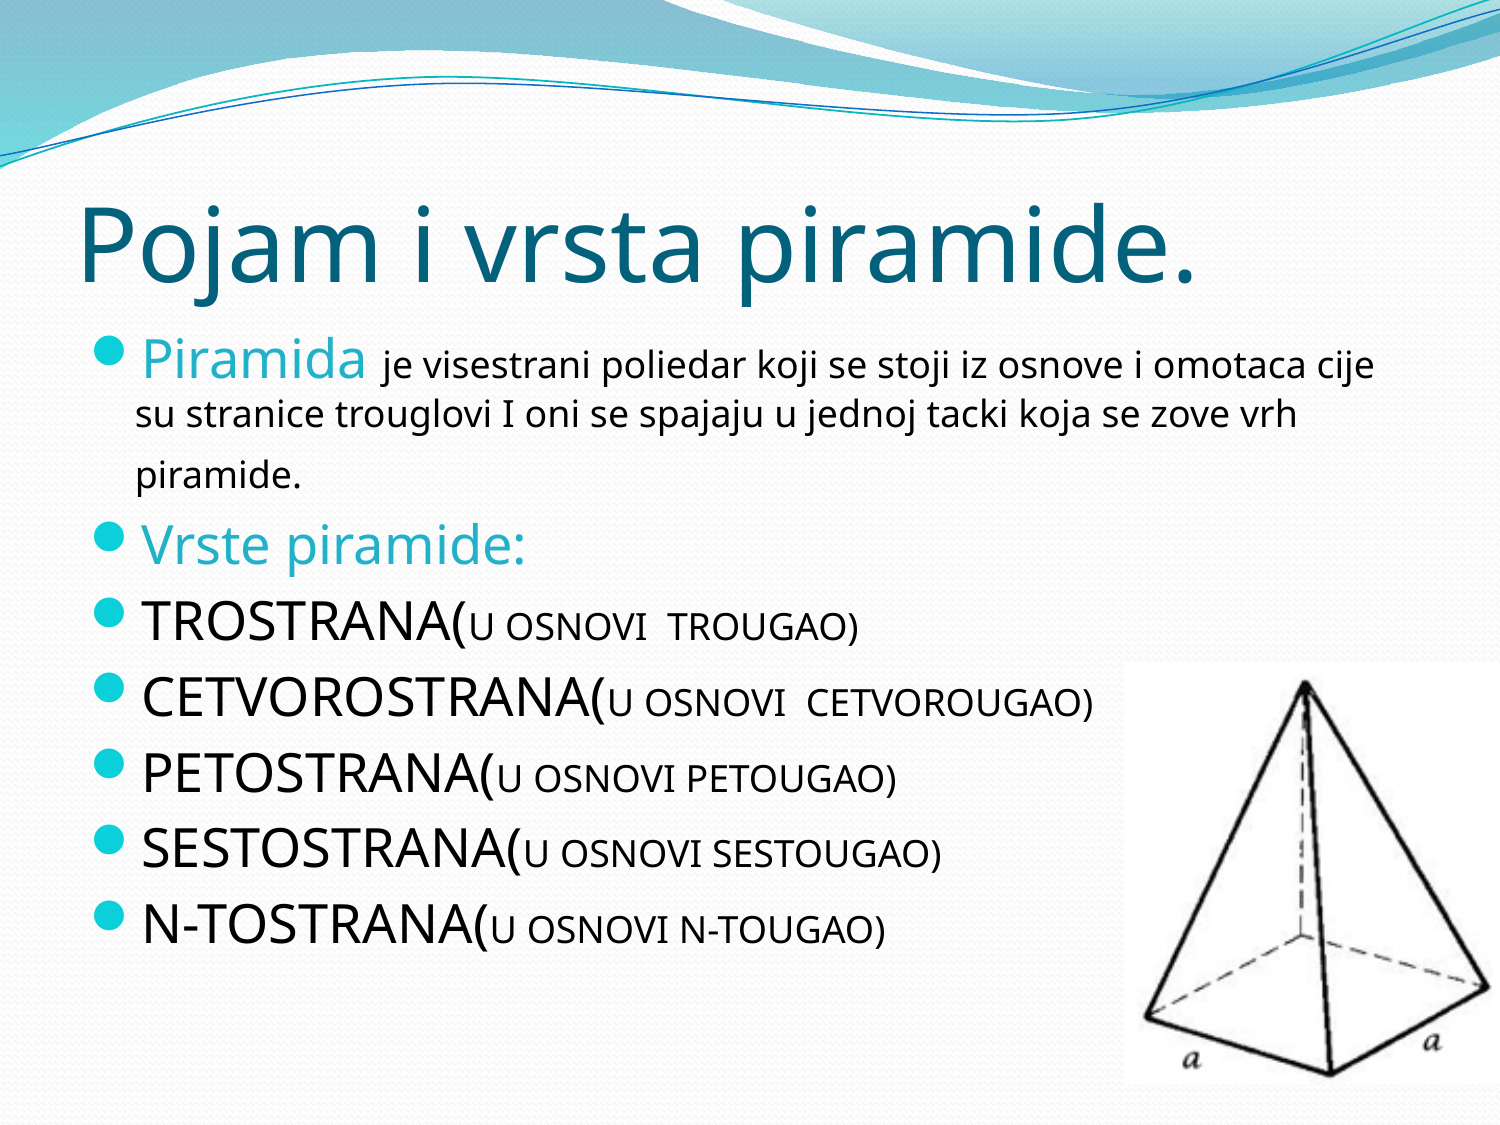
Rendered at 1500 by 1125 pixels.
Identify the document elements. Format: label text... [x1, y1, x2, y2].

picture [1124, 661, 1500, 1084]
title Pojam i vrsta piramide. [75, 115, 1425, 303]
list Piramida je visestrani poliedar koji se stoji iz osnove i omotaca cije su stranice trouglovi I oni se spajaju u jednoj tacki koja se zove vrh piramide. Vrste piramide: TROSTRANA(U OSNOVI TROUGAO) CETVOROSTRANA(U OSNOVI CETVOROUGAO) PETOSTRANA(U OSNOVI PETOUGAO) SESTOSTRANA(U OSNOVI SESTOUGAO) N-TOSTRANA(U OSNOVI N-TOUGAO) [75, 317, 1425, 1038]
